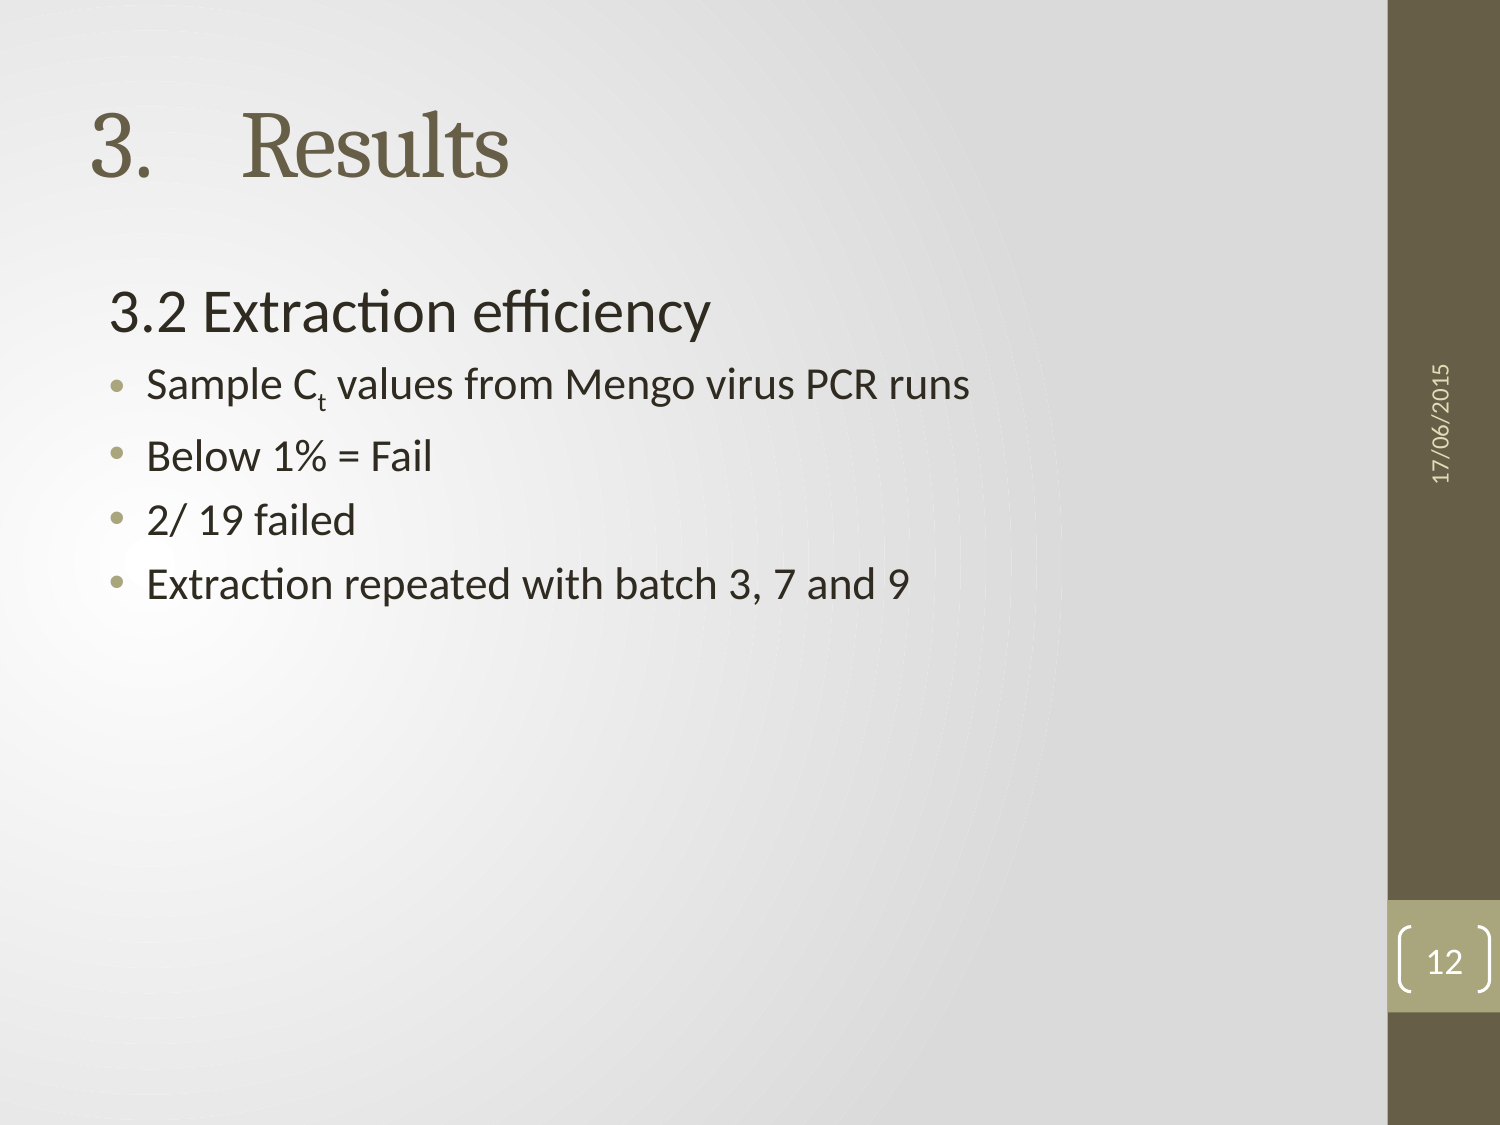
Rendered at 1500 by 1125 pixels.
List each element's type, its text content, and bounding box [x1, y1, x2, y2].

slide_number 12 [1397, 925, 1492, 994]
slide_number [1408, 100, 1469, 501]
title Results [75, 45, 1325, 233]
list 3.2 Extraction efficiency Sample Ct values from Mengo virus PCR runs Below 1% = Fail 2/ 19 failed Extraction repeated with batch 3, 7 and 9 [75, 262, 1325, 1050]
